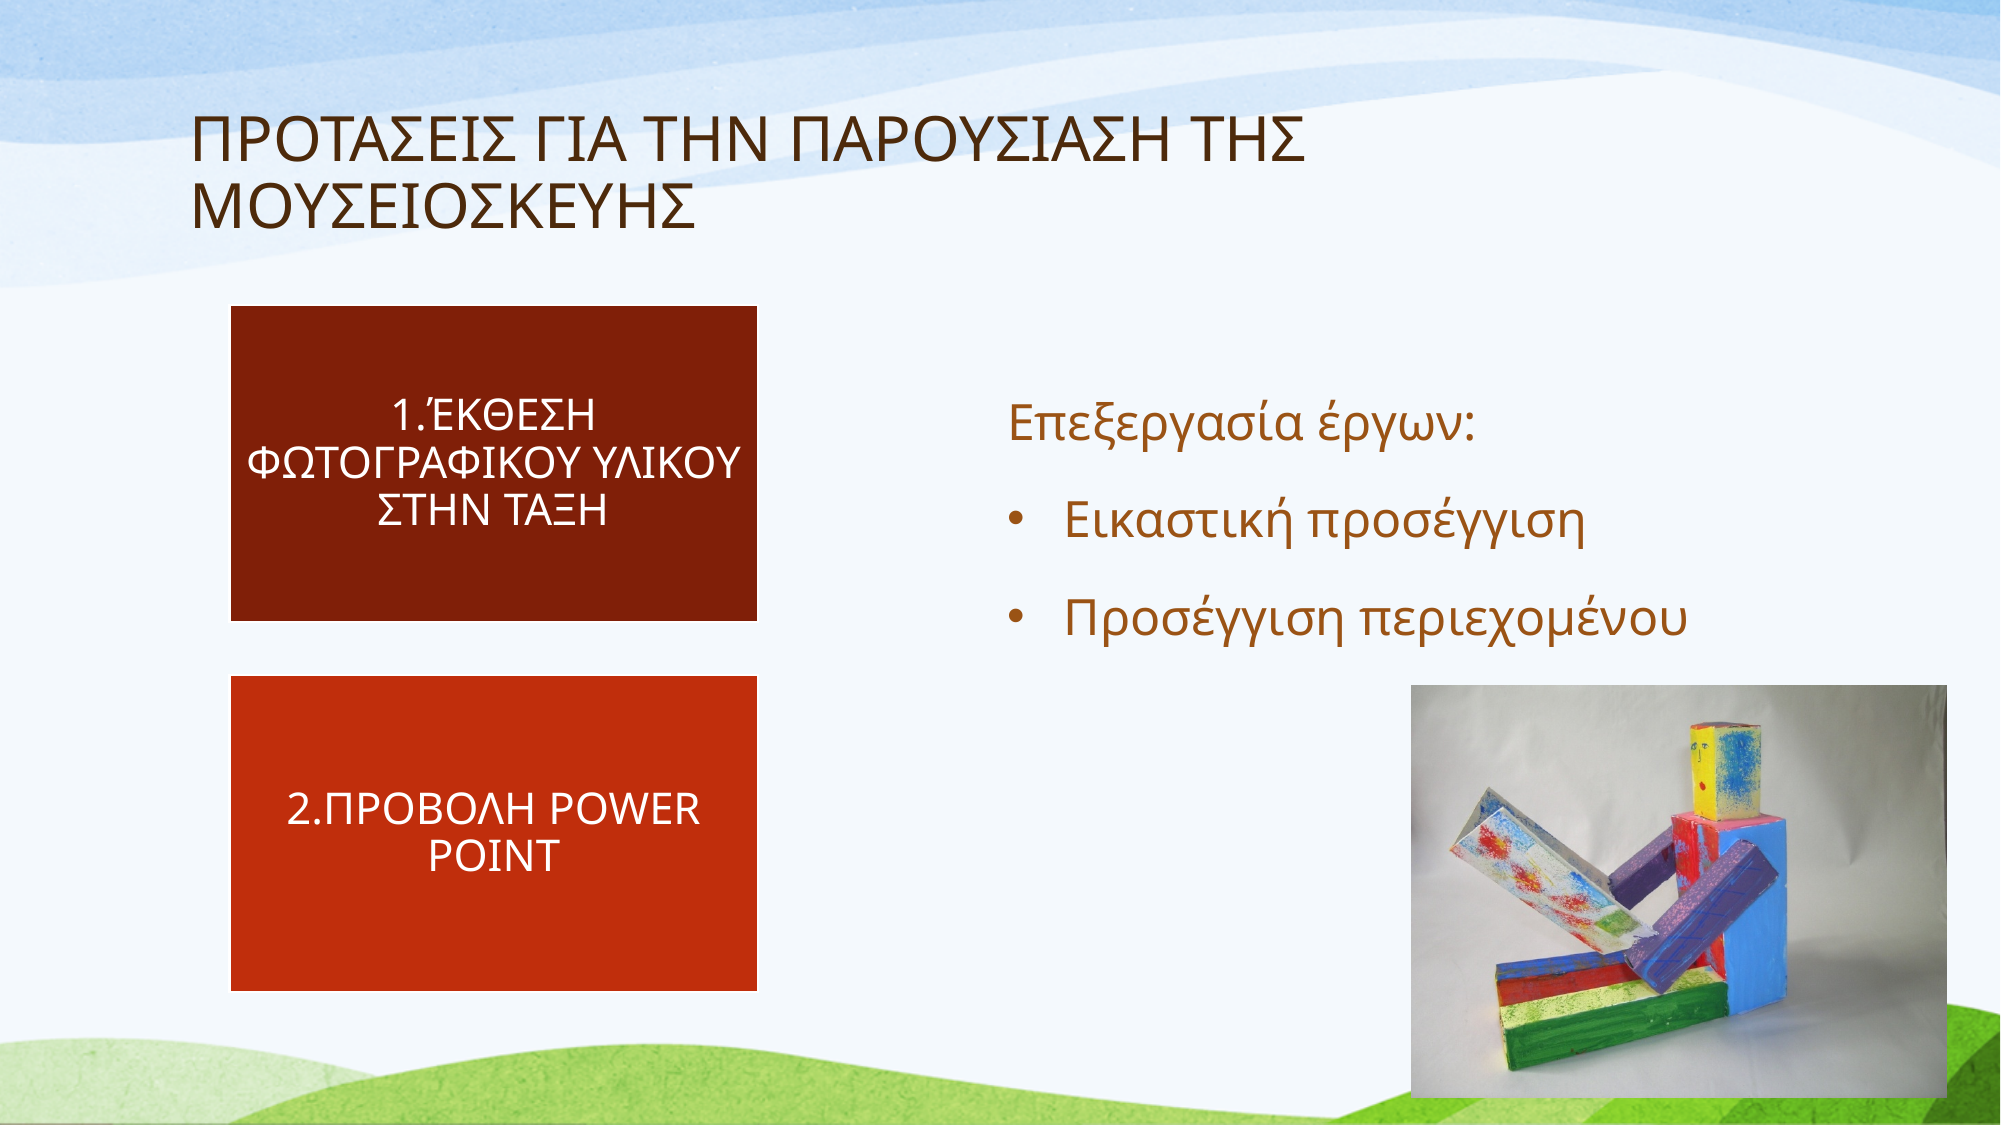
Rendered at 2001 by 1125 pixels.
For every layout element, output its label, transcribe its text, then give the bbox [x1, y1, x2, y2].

list Επεξεργασία έργων: Εικαστική προσέγγιση Προσέγγιση περιεχομένου [992, 382, 1805, 997]
title ΠΡΟΤΑΣΕΙΣ ΓΙΑ ΤΗΝ ΠΑΡΟΥΣΙΑΣΗ ΤΗΣ ΜΟΥΣΕΙΟΣΚΕΥΗΣ [174, 50, 1825, 250]
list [87, 305, 900, 993]
picture [0, 0, 2001, 1125]
